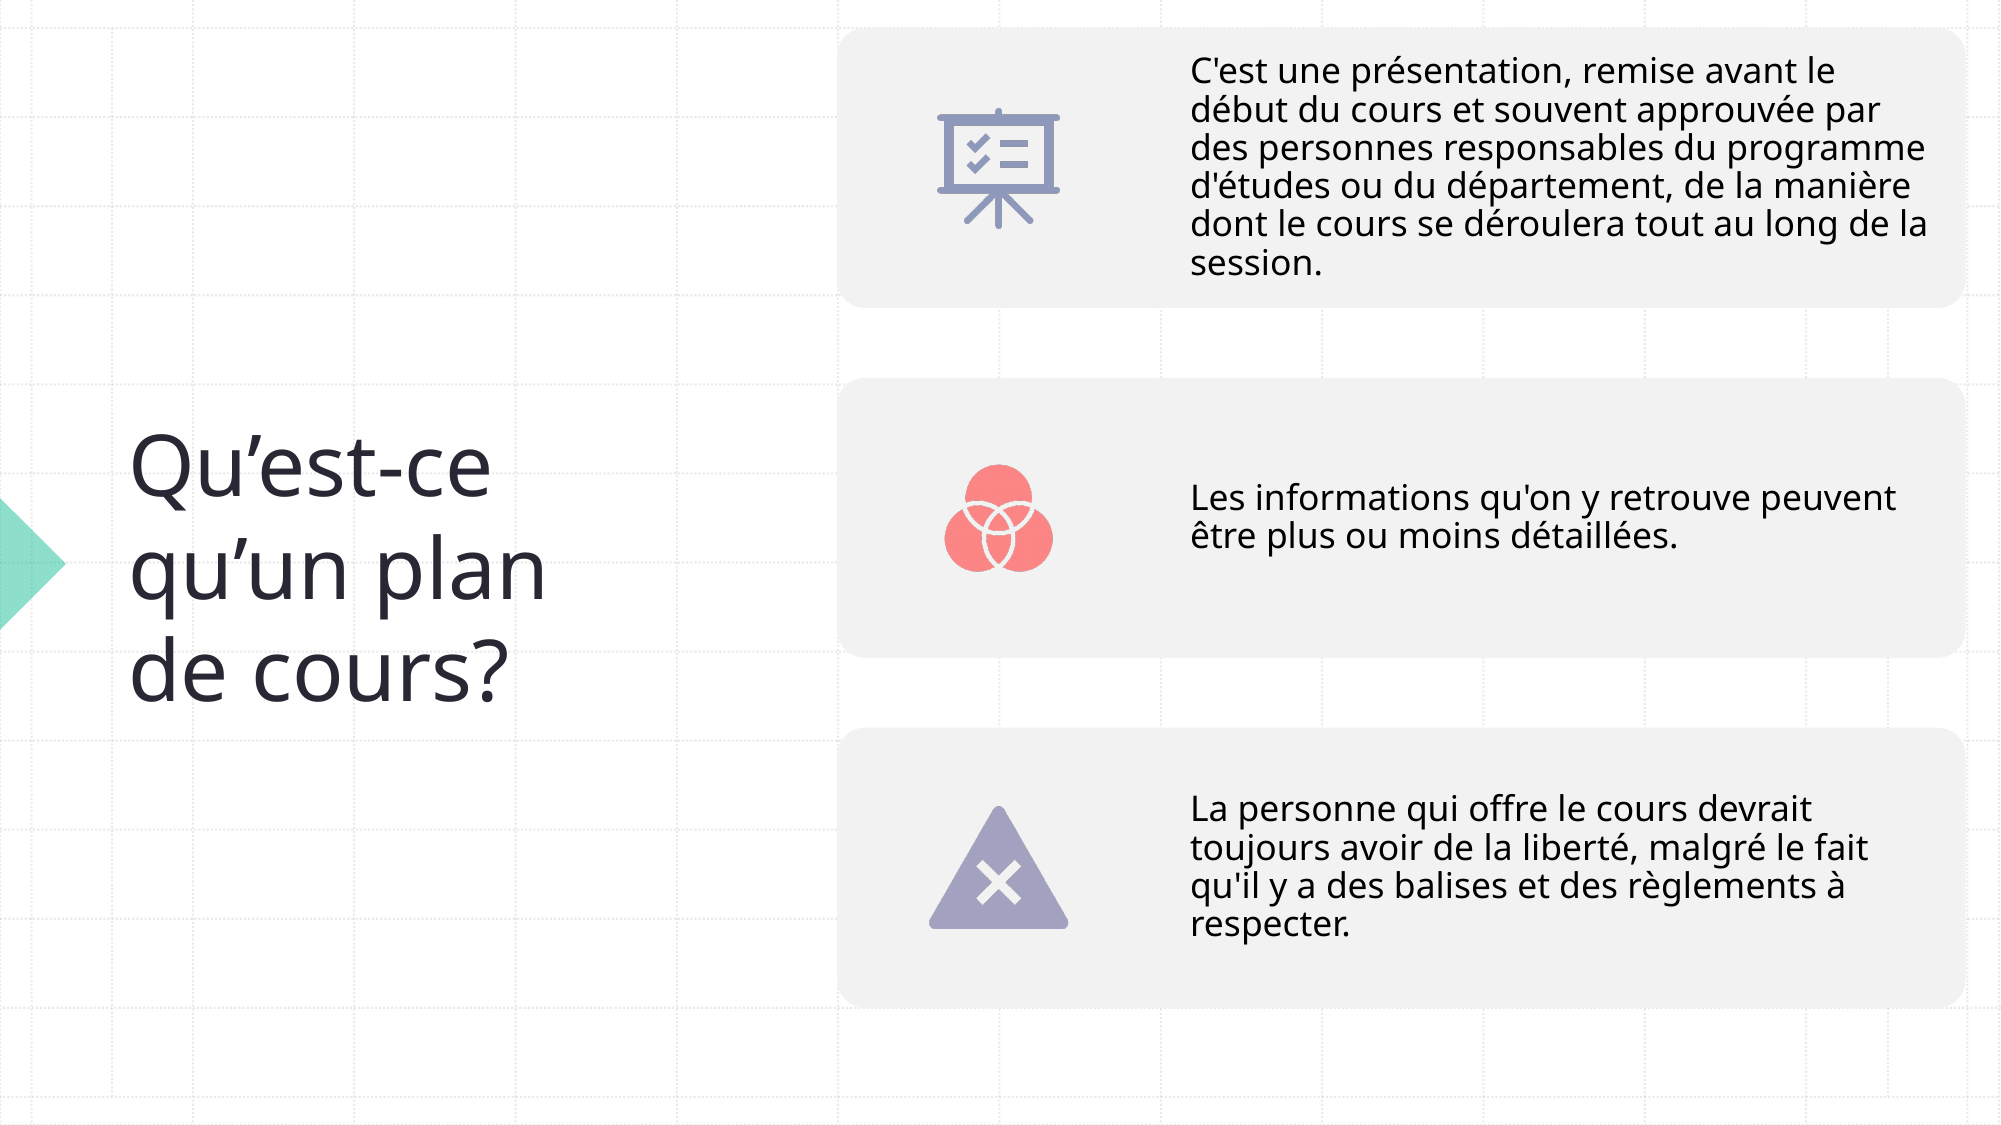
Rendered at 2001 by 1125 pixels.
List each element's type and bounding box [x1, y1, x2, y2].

text_box [0, 0, 2000, 1125]
list [837, 27, 1966, 1008]
